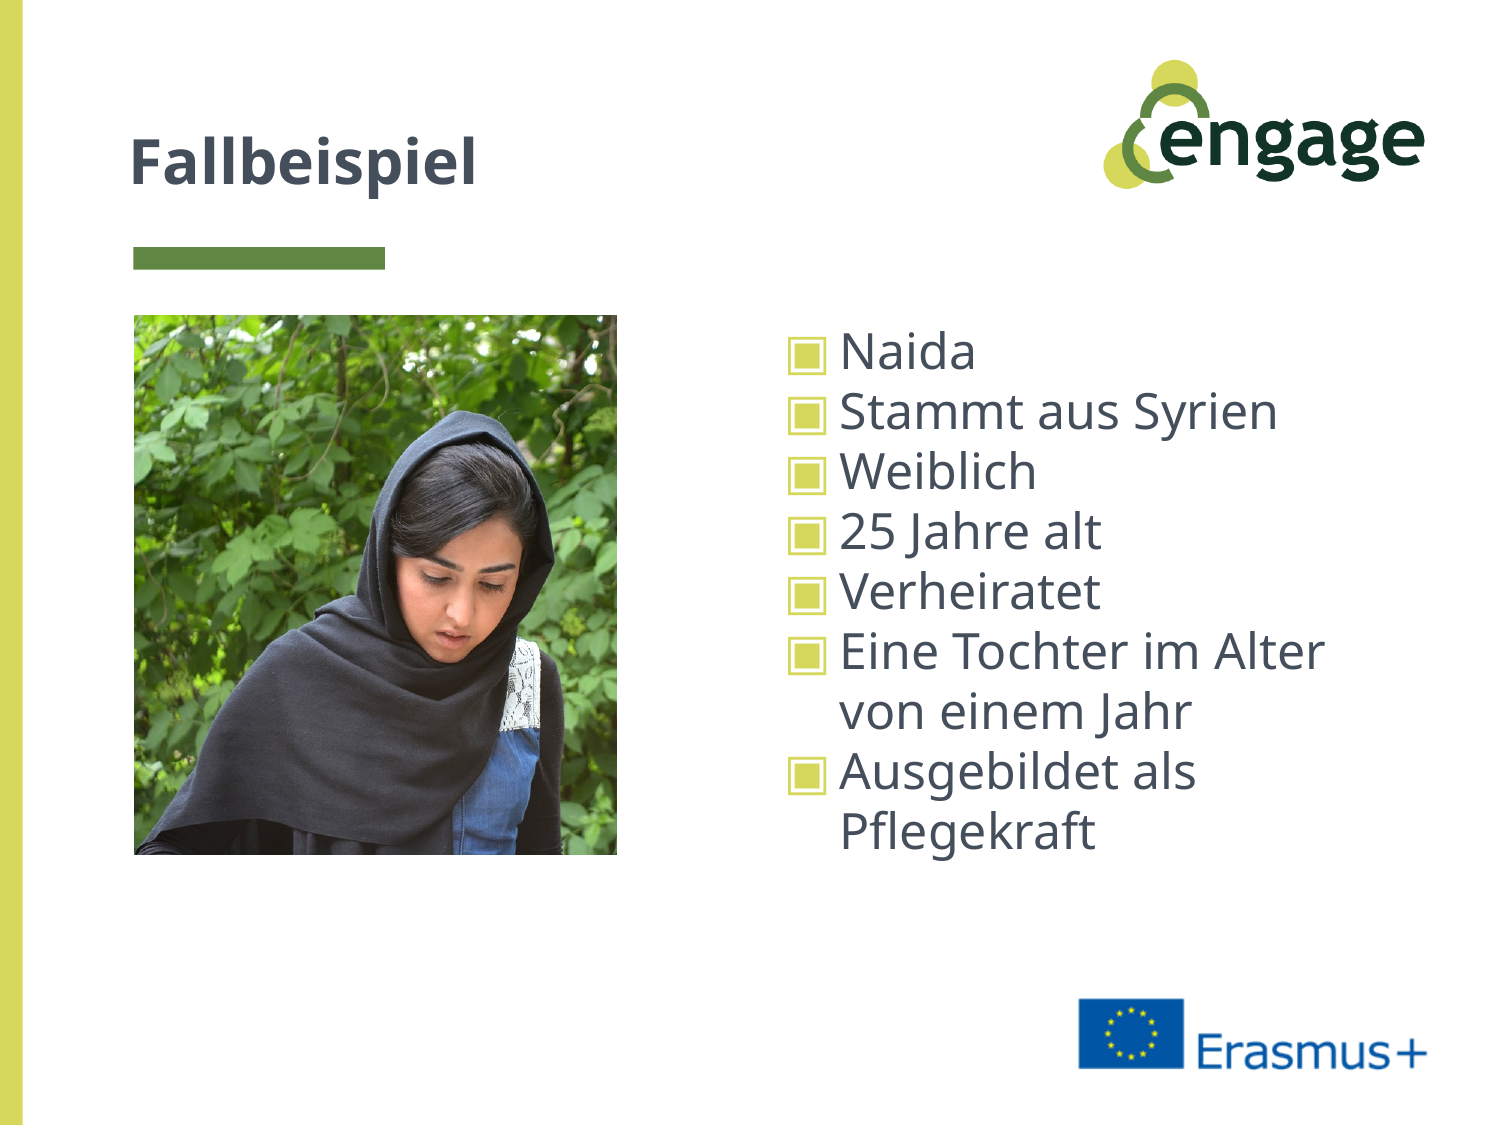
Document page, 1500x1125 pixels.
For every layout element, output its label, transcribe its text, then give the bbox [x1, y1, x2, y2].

title Fallbeispiel [113, 104, 1387, 212]
picture [134, 315, 618, 855]
list Naida Stammt aus Syrien Weiblich 25 Jahre alt Verheiratet Eine Tochter im Alter von einem Jahr Ausgebildet als Pflegekraft [768, 304, 1387, 1078]
picture [1058, 978, 1448, 1090]
picture [1081, 37, 1448, 212]
